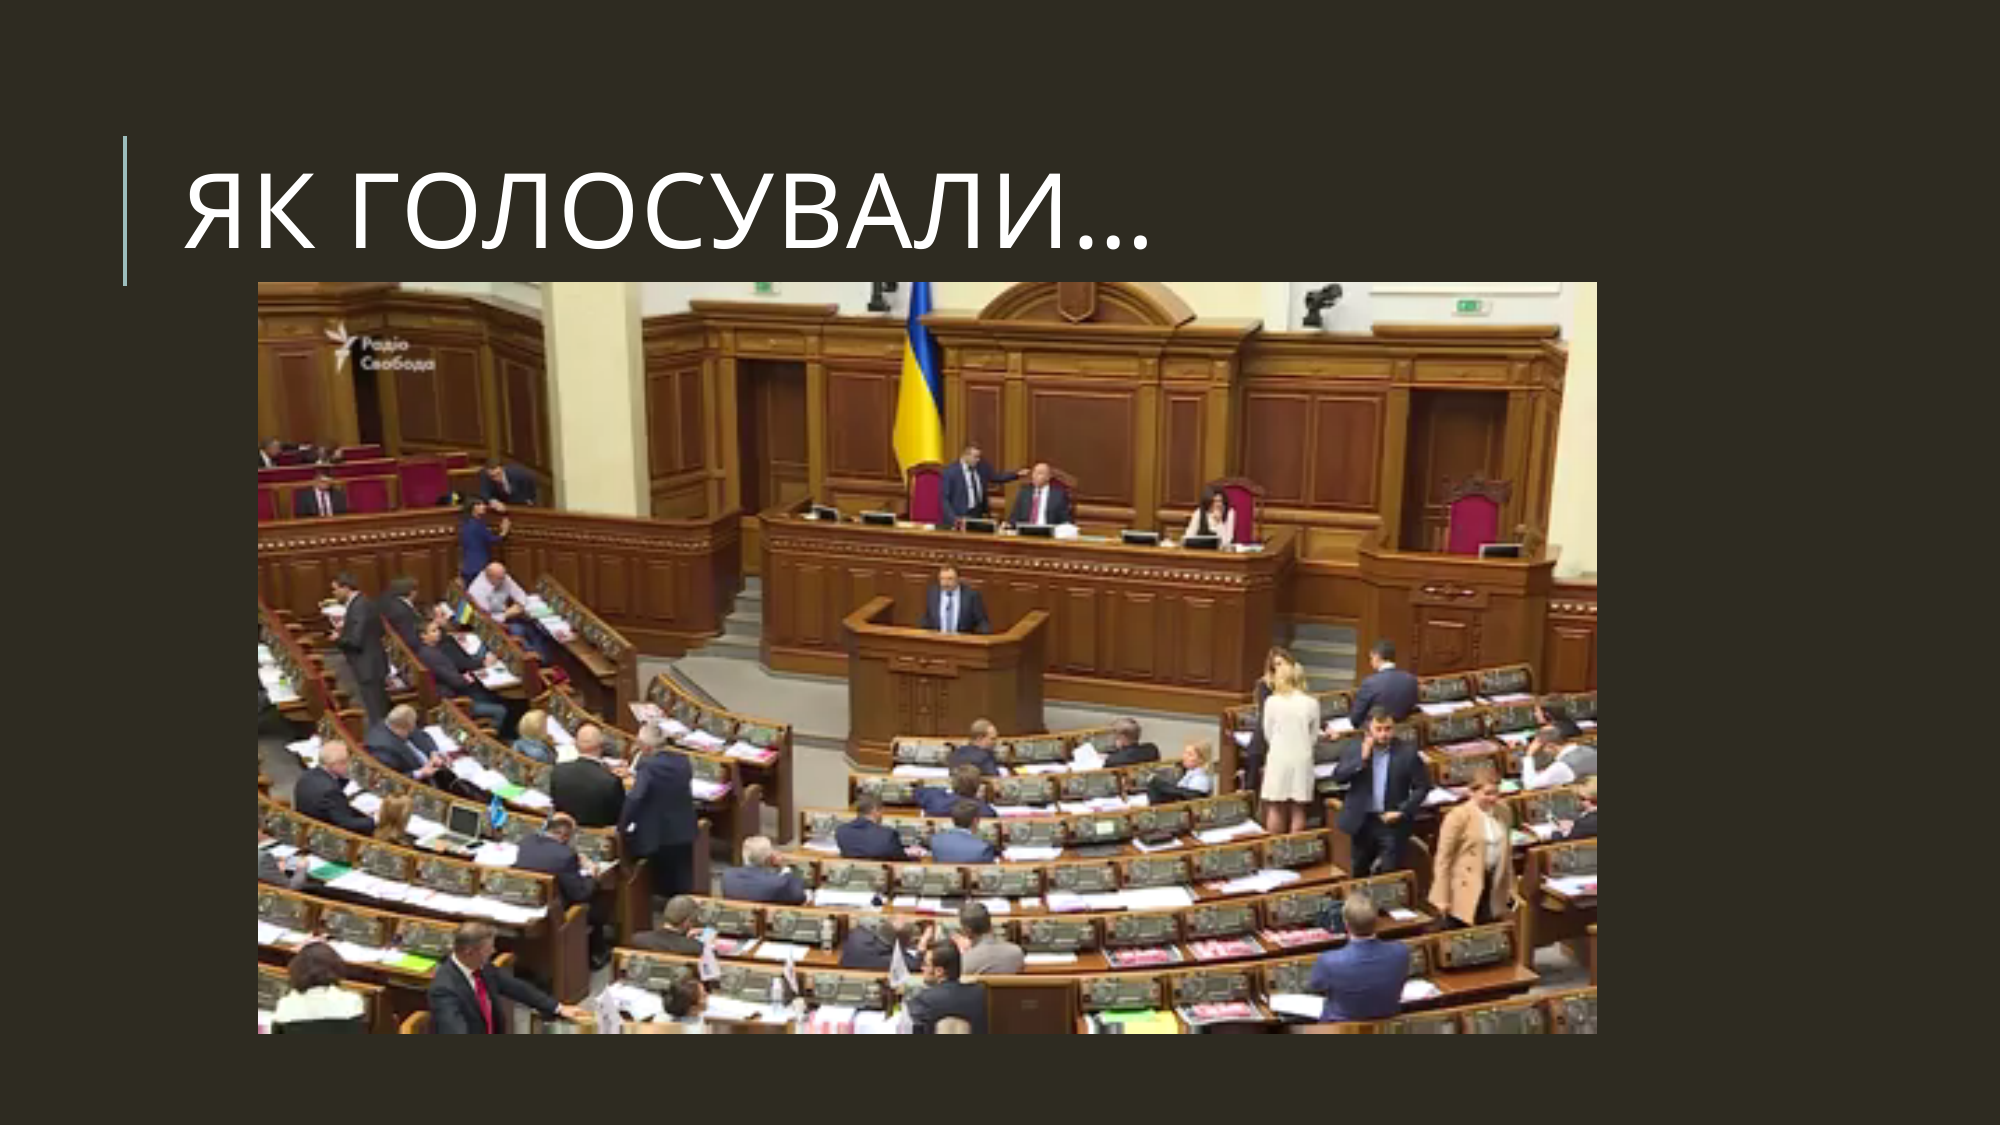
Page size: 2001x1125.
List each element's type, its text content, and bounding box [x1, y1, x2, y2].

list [257, 281, 1598, 1036]
title Як голосували… [168, 96, 1763, 342]
